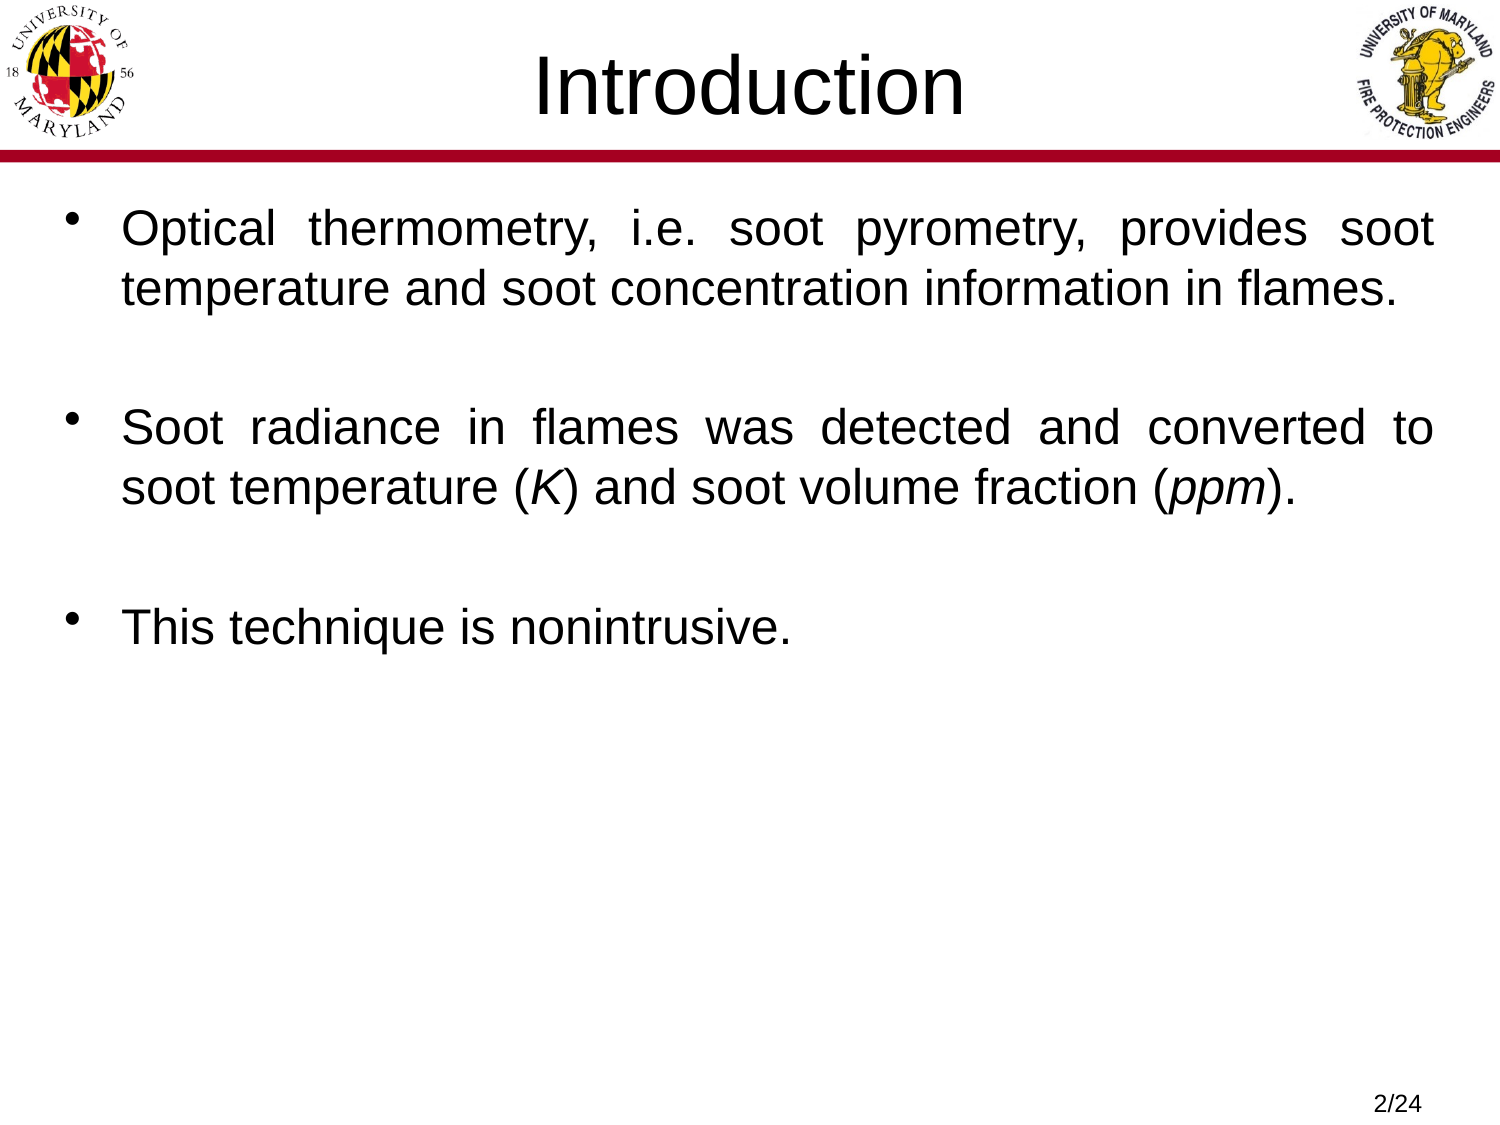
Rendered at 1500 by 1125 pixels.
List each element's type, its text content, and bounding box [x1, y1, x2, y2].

picture [2, 0, 136, 140]
list Optical thermometry, i.e. soot pyrometry, provides soot temperature and soot concentration information in flames. Soot radiance in flames was detected and converted to soot temperature (K) and soot volume fraction (ppm). This technique is nonintrusive. [50, 187, 1450, 840]
title Introduction [75, 23, 1425, 150]
picture [1356, 4, 1496, 140]
